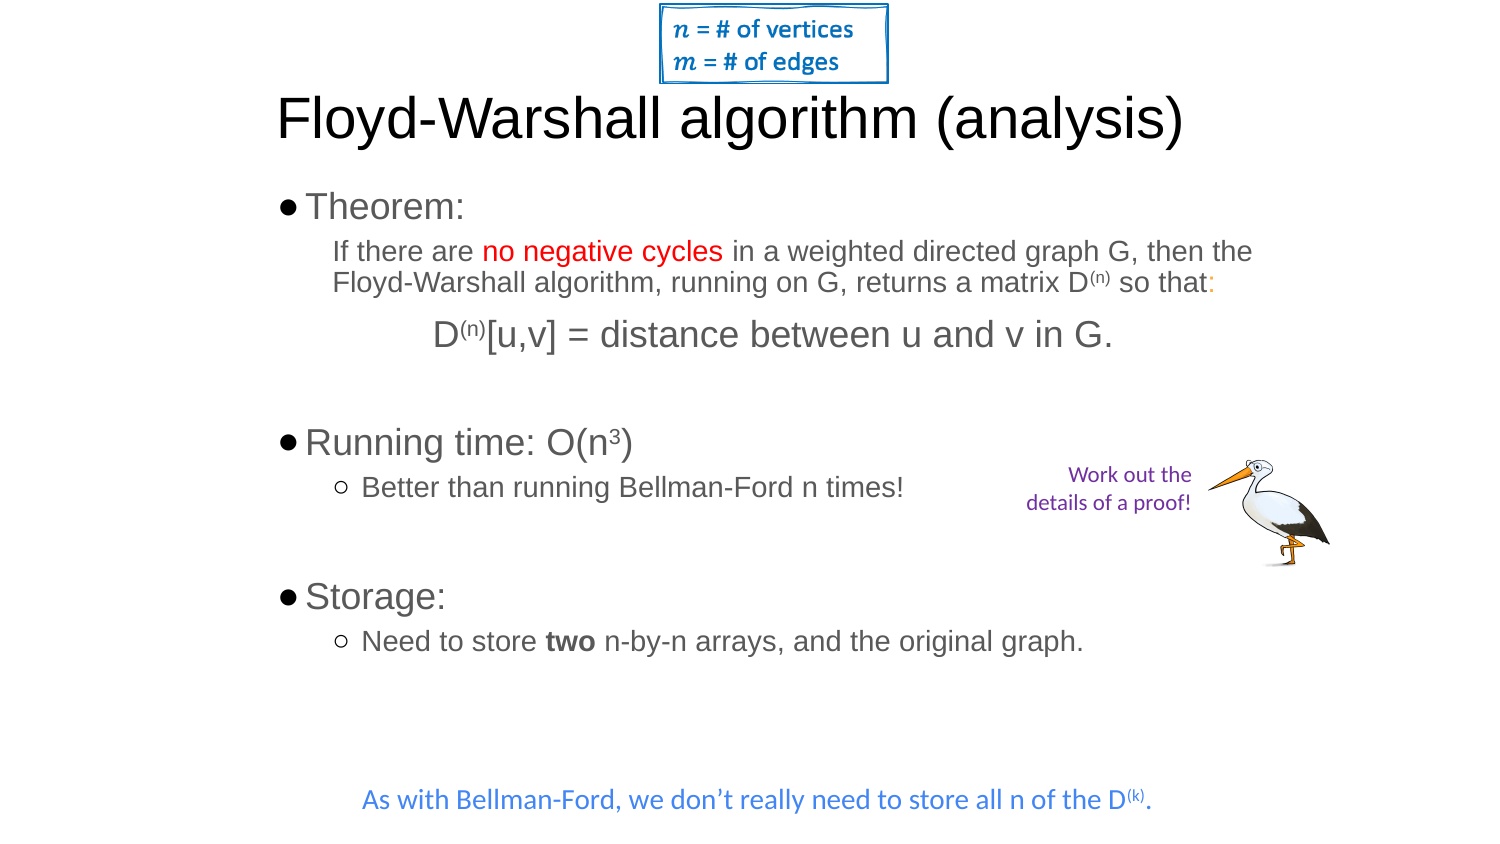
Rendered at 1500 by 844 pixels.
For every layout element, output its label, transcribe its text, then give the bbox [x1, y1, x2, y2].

text_box Work out the details of a proof! [1007, 454, 1198, 521]
title Floyd-Warshall algorithm (analysis) [264, 58, 1236, 181]
text_box [659, 3, 889, 84]
text_box As with Bellman-Ford, we don’t really need to store all n of the D(k). [350, 774, 1197, 822]
picture [1203, 448, 1338, 573]
list Theorem: If there are no negative cycles in a weighted directed graph G, then the Floyd-Warshall algorithm, running on G, returns a matrix D(n) so that: D(n)[u,v] = distance between u and v in G. Running time: O(n3) Better than running Bellman-Ford n times! Storage: Need to store two n-by-n arrays, and the original graph. [264, 181, 1283, 792]
